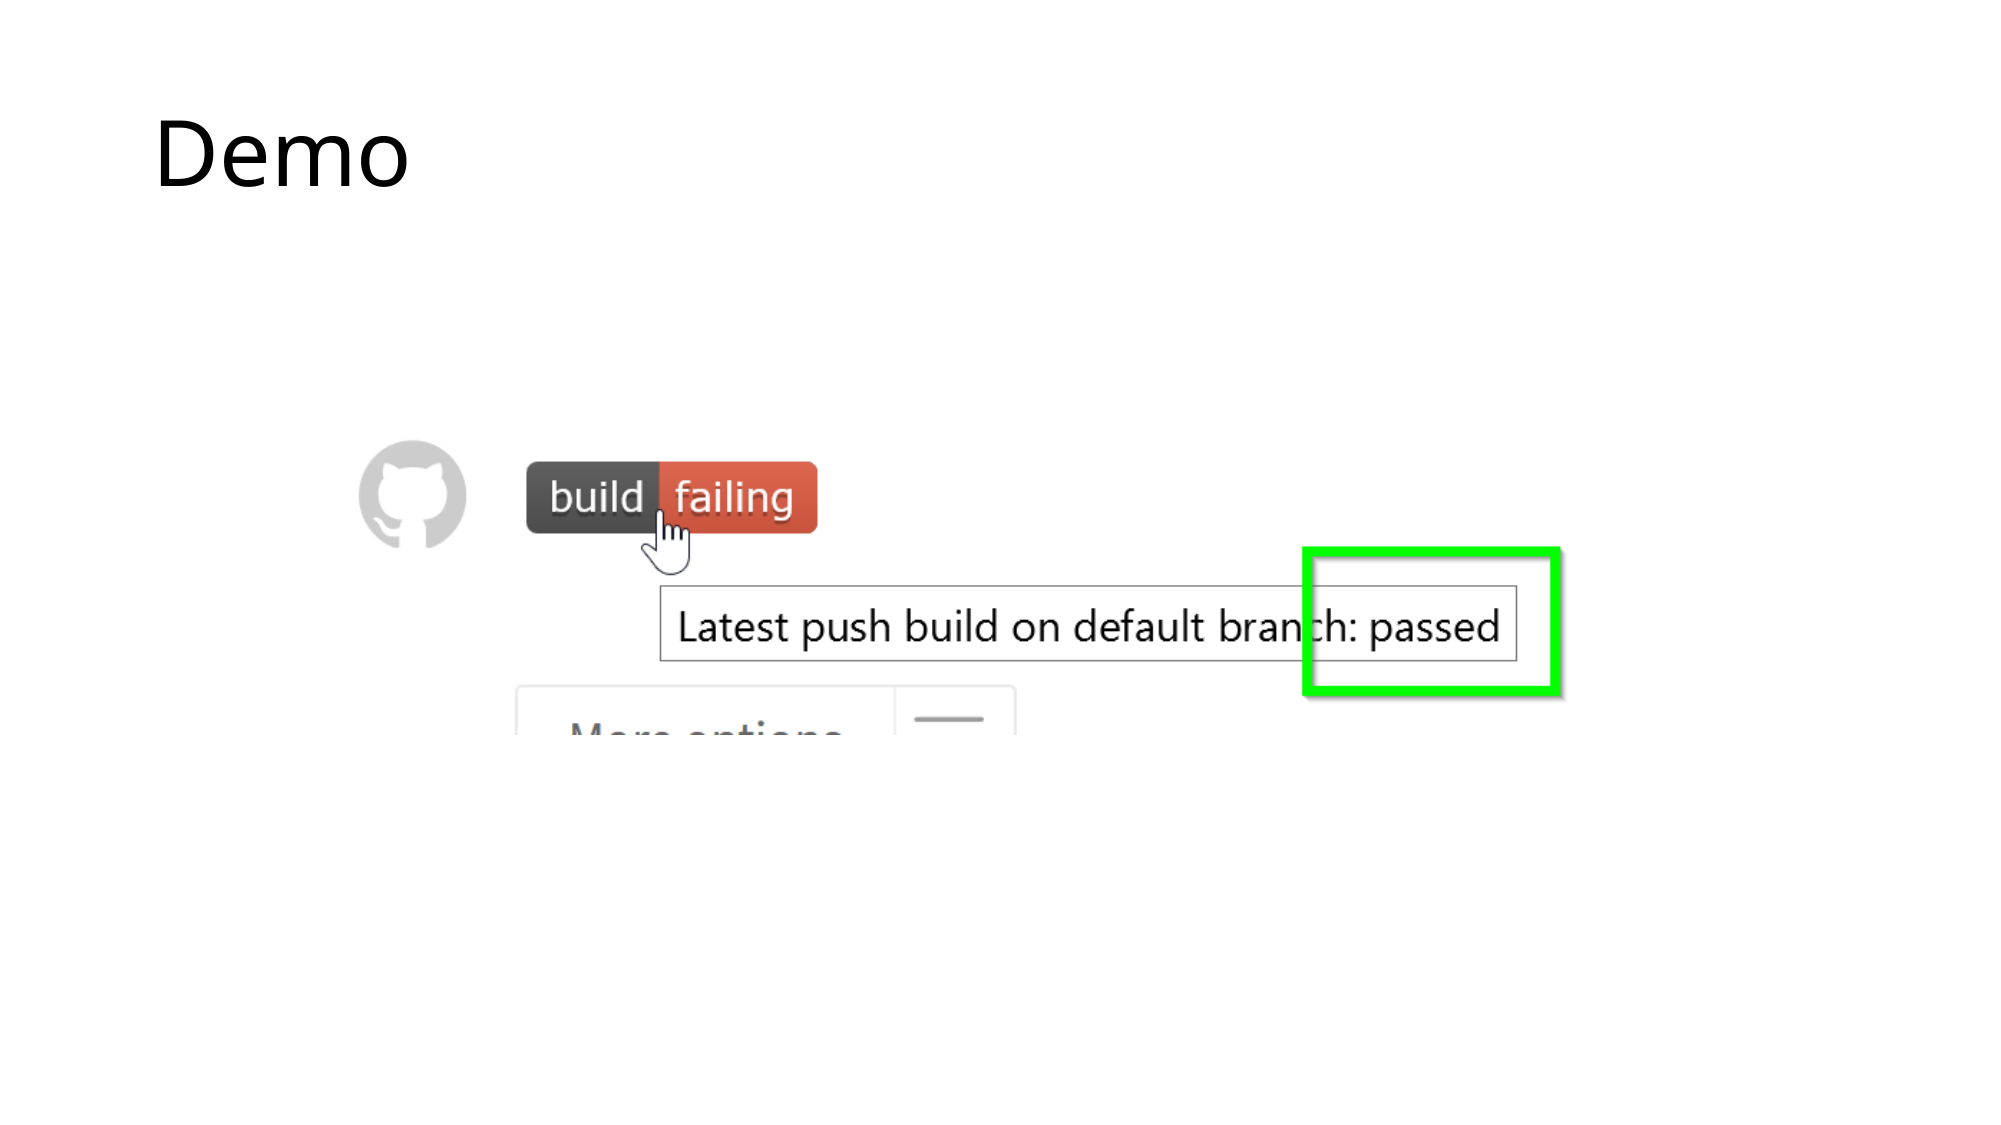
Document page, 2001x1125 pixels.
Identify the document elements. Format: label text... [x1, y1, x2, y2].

title Demo [137, 48, 1863, 266]
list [313, 364, 1602, 735]
